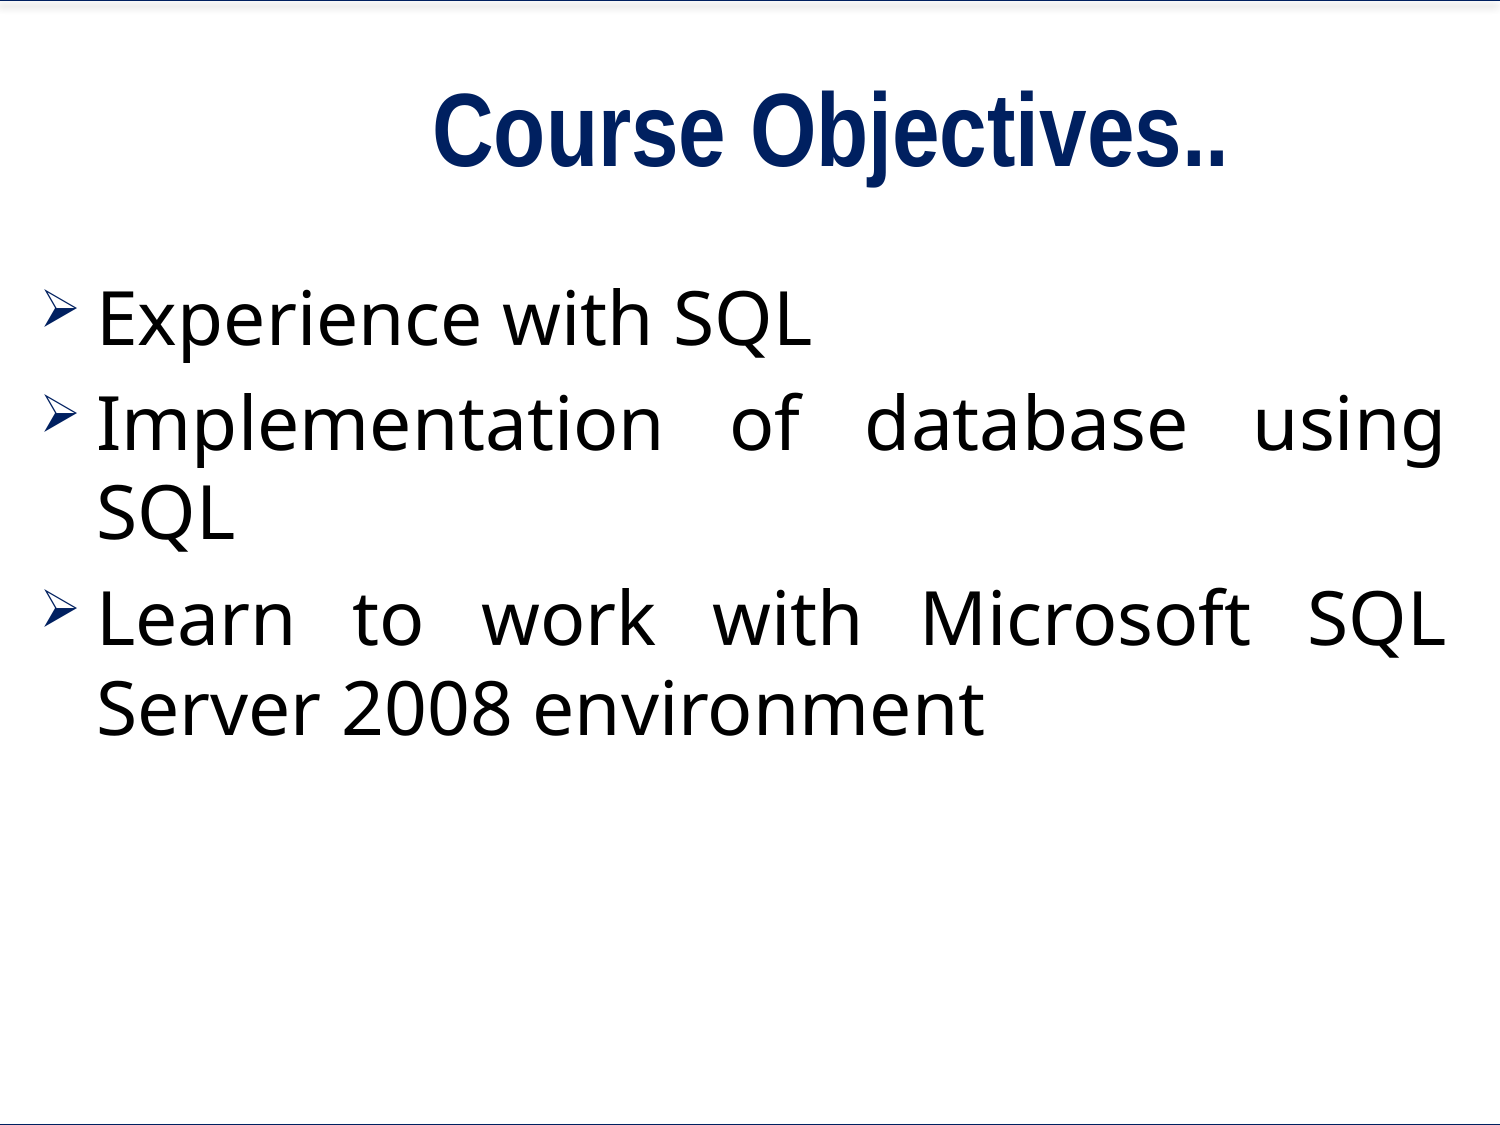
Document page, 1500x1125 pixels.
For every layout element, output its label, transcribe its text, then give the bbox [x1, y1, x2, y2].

list Experience with SQL Implementation of database using SQL Learn to work with Microsoft SQL Server 2008 environment [24, 262, 1463, 1038]
title Course Objectives.. [187, 24, 1475, 225]
